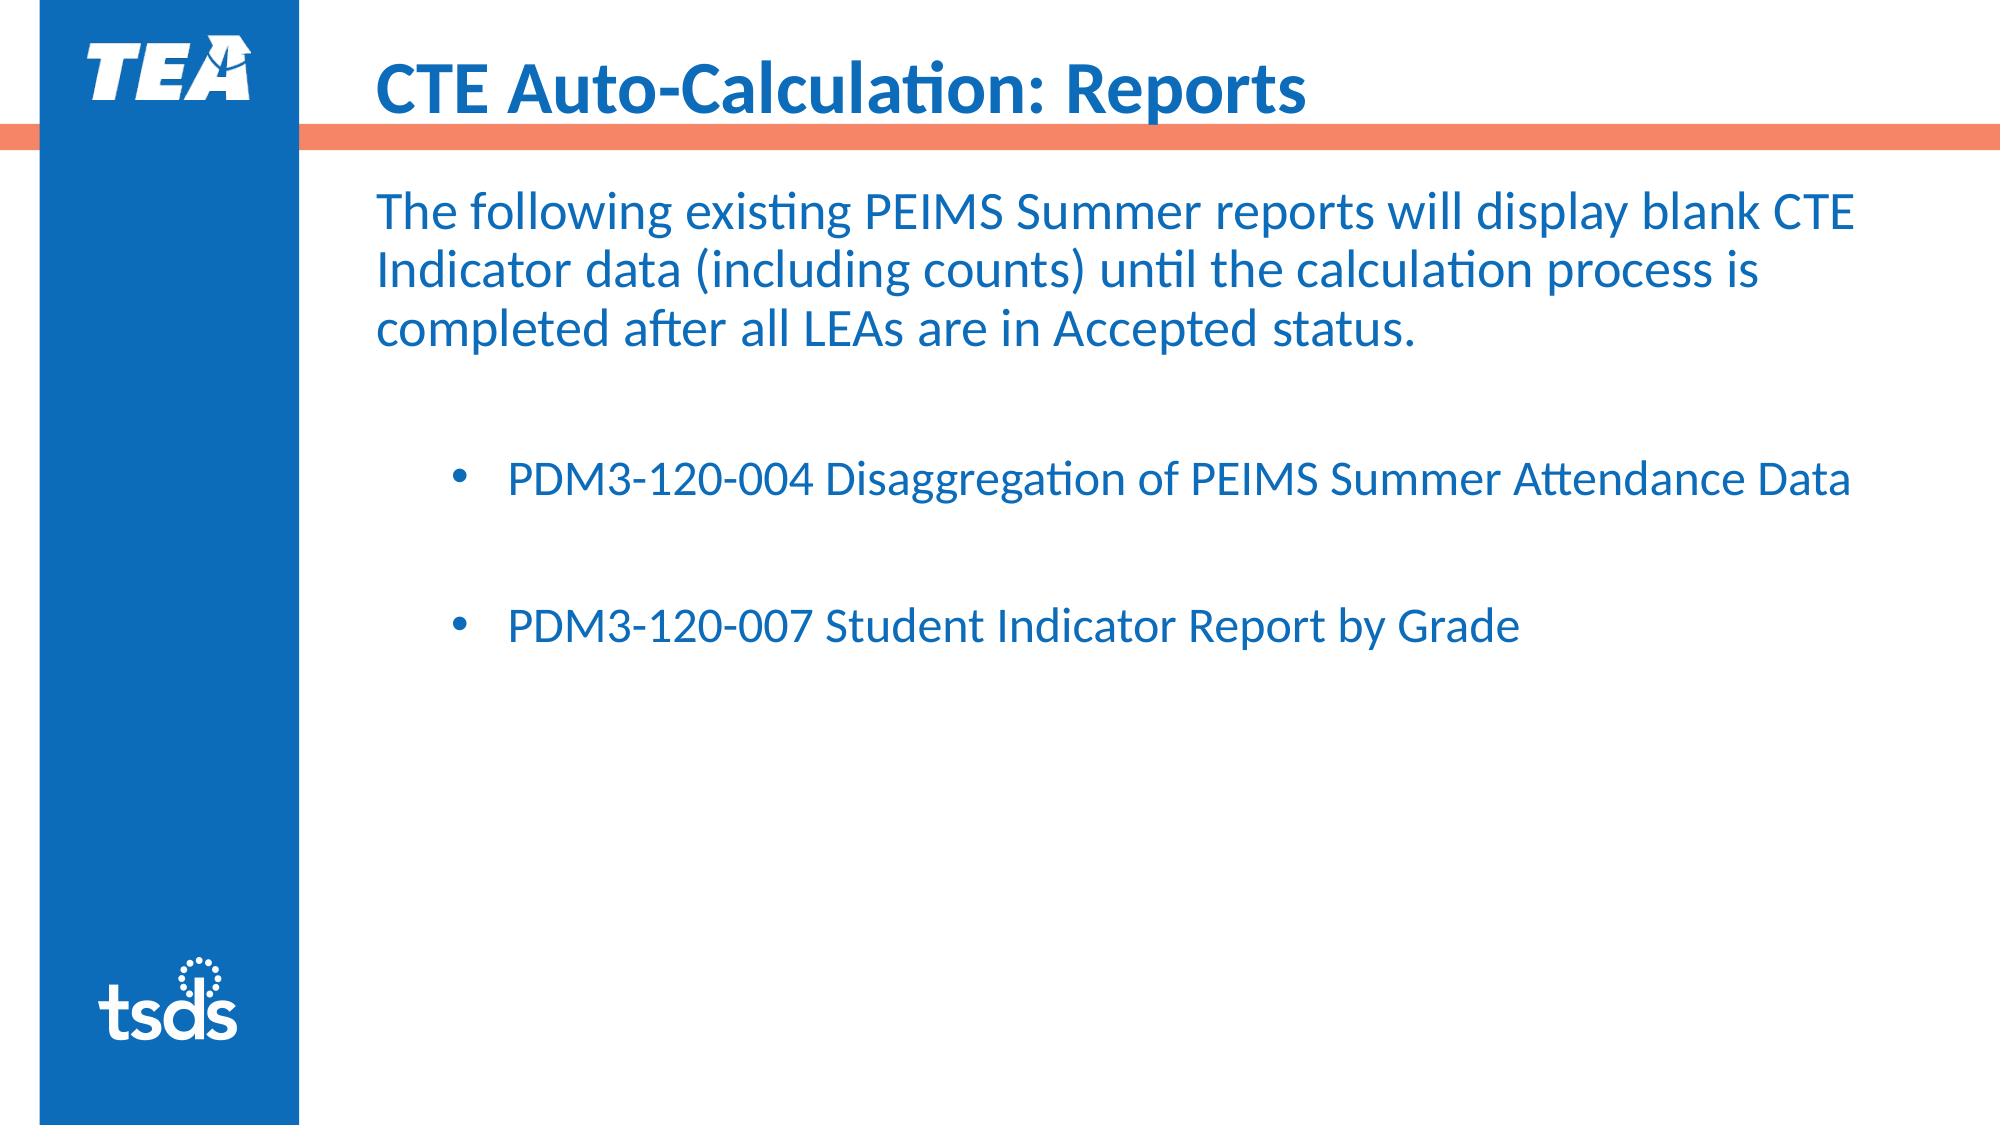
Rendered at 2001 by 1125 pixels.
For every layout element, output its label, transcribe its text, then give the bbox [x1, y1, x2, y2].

picture [86, 34, 251, 100]
picture [98, 957, 241, 1045]
list The following existing PEIMS Summer reports will display blank CTE Indicator data (including counts) until the calculation process is completed after all LEAs are in Accepted status. PDM3-120-004 Disaggregation of PEIMS Summer Attendance Data PDM3-120-007 Student Indicator Report by Grade [361, 174, 1941, 1098]
title CTE Auto-Calculation: Reports [361, 27, 1941, 151]
